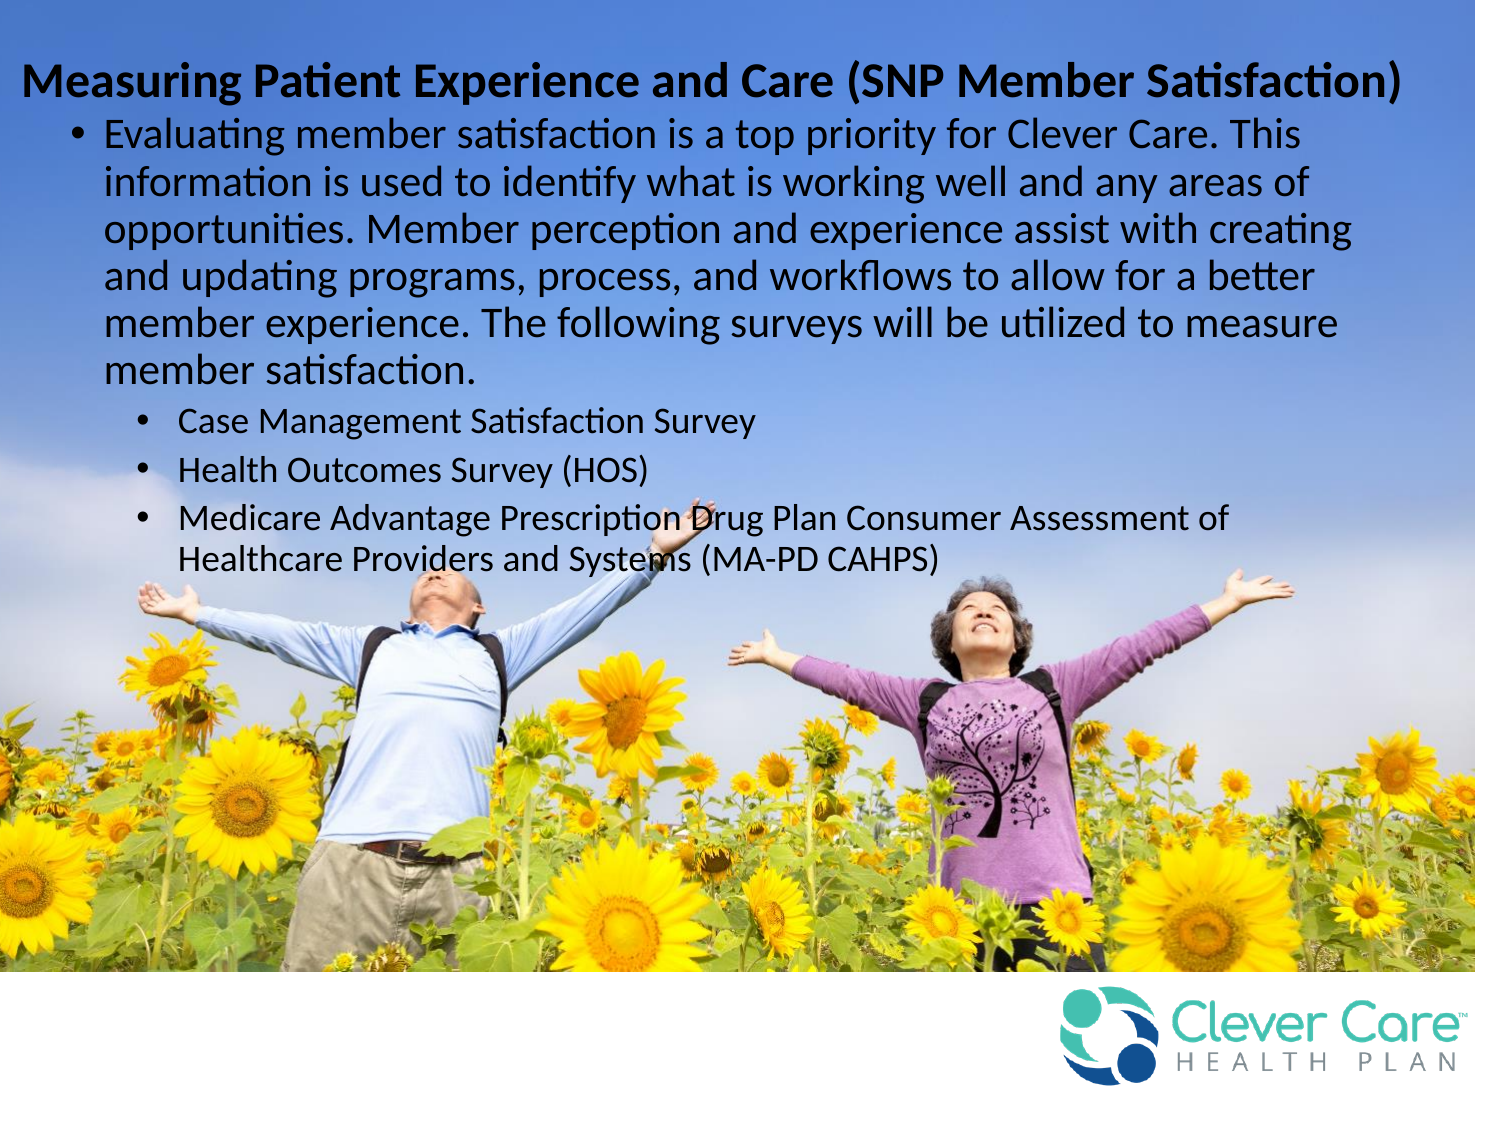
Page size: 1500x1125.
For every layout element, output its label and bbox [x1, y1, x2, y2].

list [0, 0, 1475, 972]
picture [1041, 967, 1478, 1104]
